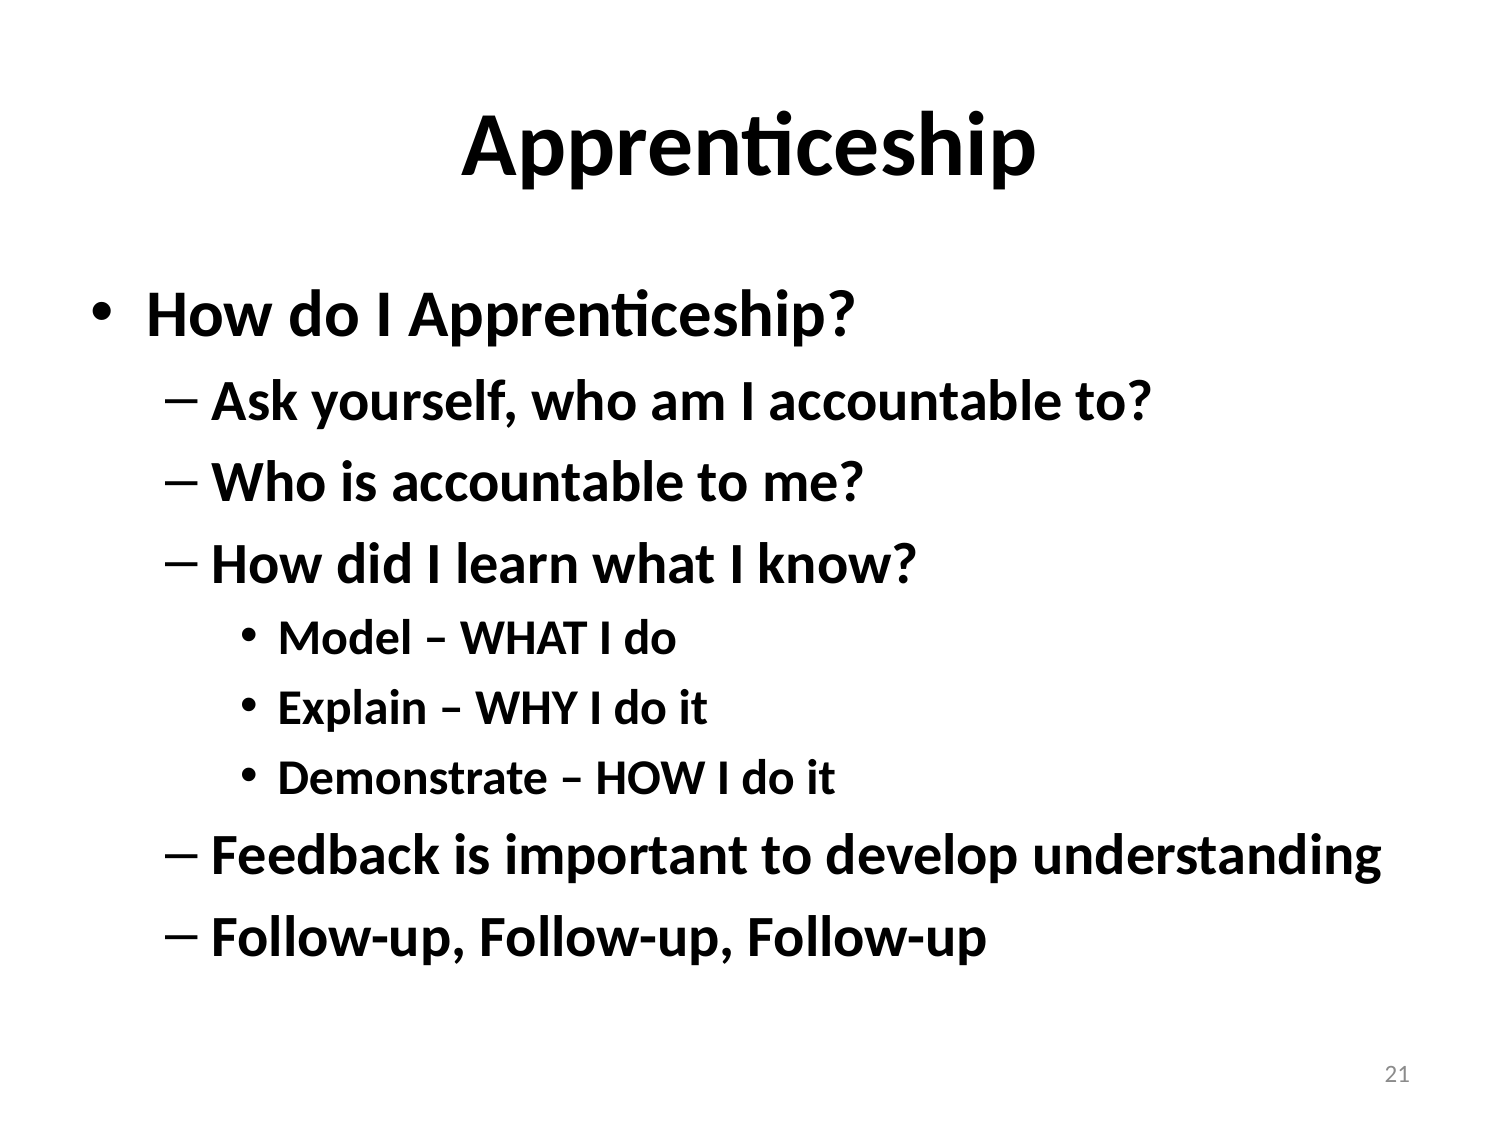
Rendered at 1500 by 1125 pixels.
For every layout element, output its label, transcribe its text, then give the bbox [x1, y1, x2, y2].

slide_number 21 [1074, 1042, 1425, 1103]
list How do I Apprenticeship? Ask yourself, who am I accountable to? Who is accountable to me? How did I learn what I know? Model – WHAT I do Explain – WHY I do it Demonstrate – HOW I do it Feedback is important to develop understanding Follow-up, Follow-up, Follow-up [75, 262, 1425, 1005]
title Apprenticeship [75, 45, 1425, 233]
